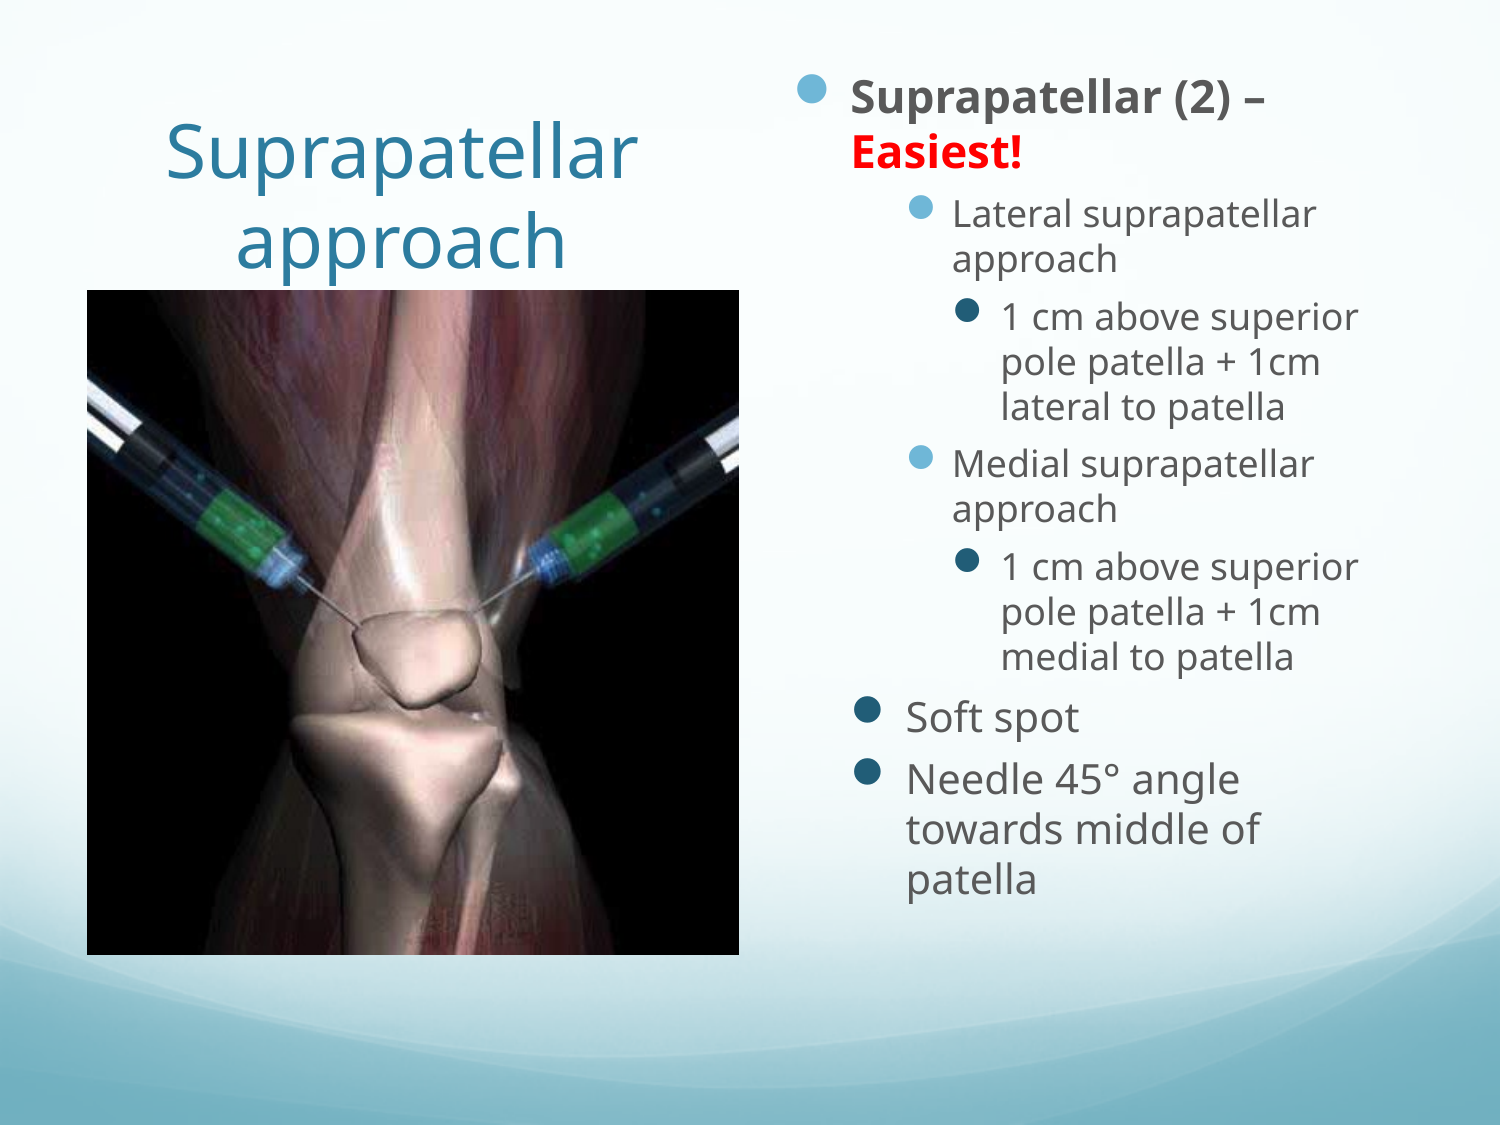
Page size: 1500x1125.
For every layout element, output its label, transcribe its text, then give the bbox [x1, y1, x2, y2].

picture [86, 290, 739, 955]
list Suprapatellar (2) – Easiest! Lateral suprapatellar approach 1 cm above superior pole patella + 1cm lateral to patella Medial suprapatellar approach 1 cm above superior pole patella + 1cm medial to patella Soft spot Needle 45° angle towards middle of patella [778, 60, 1408, 975]
title Suprapatellar approach [87, 100, 718, 288]
